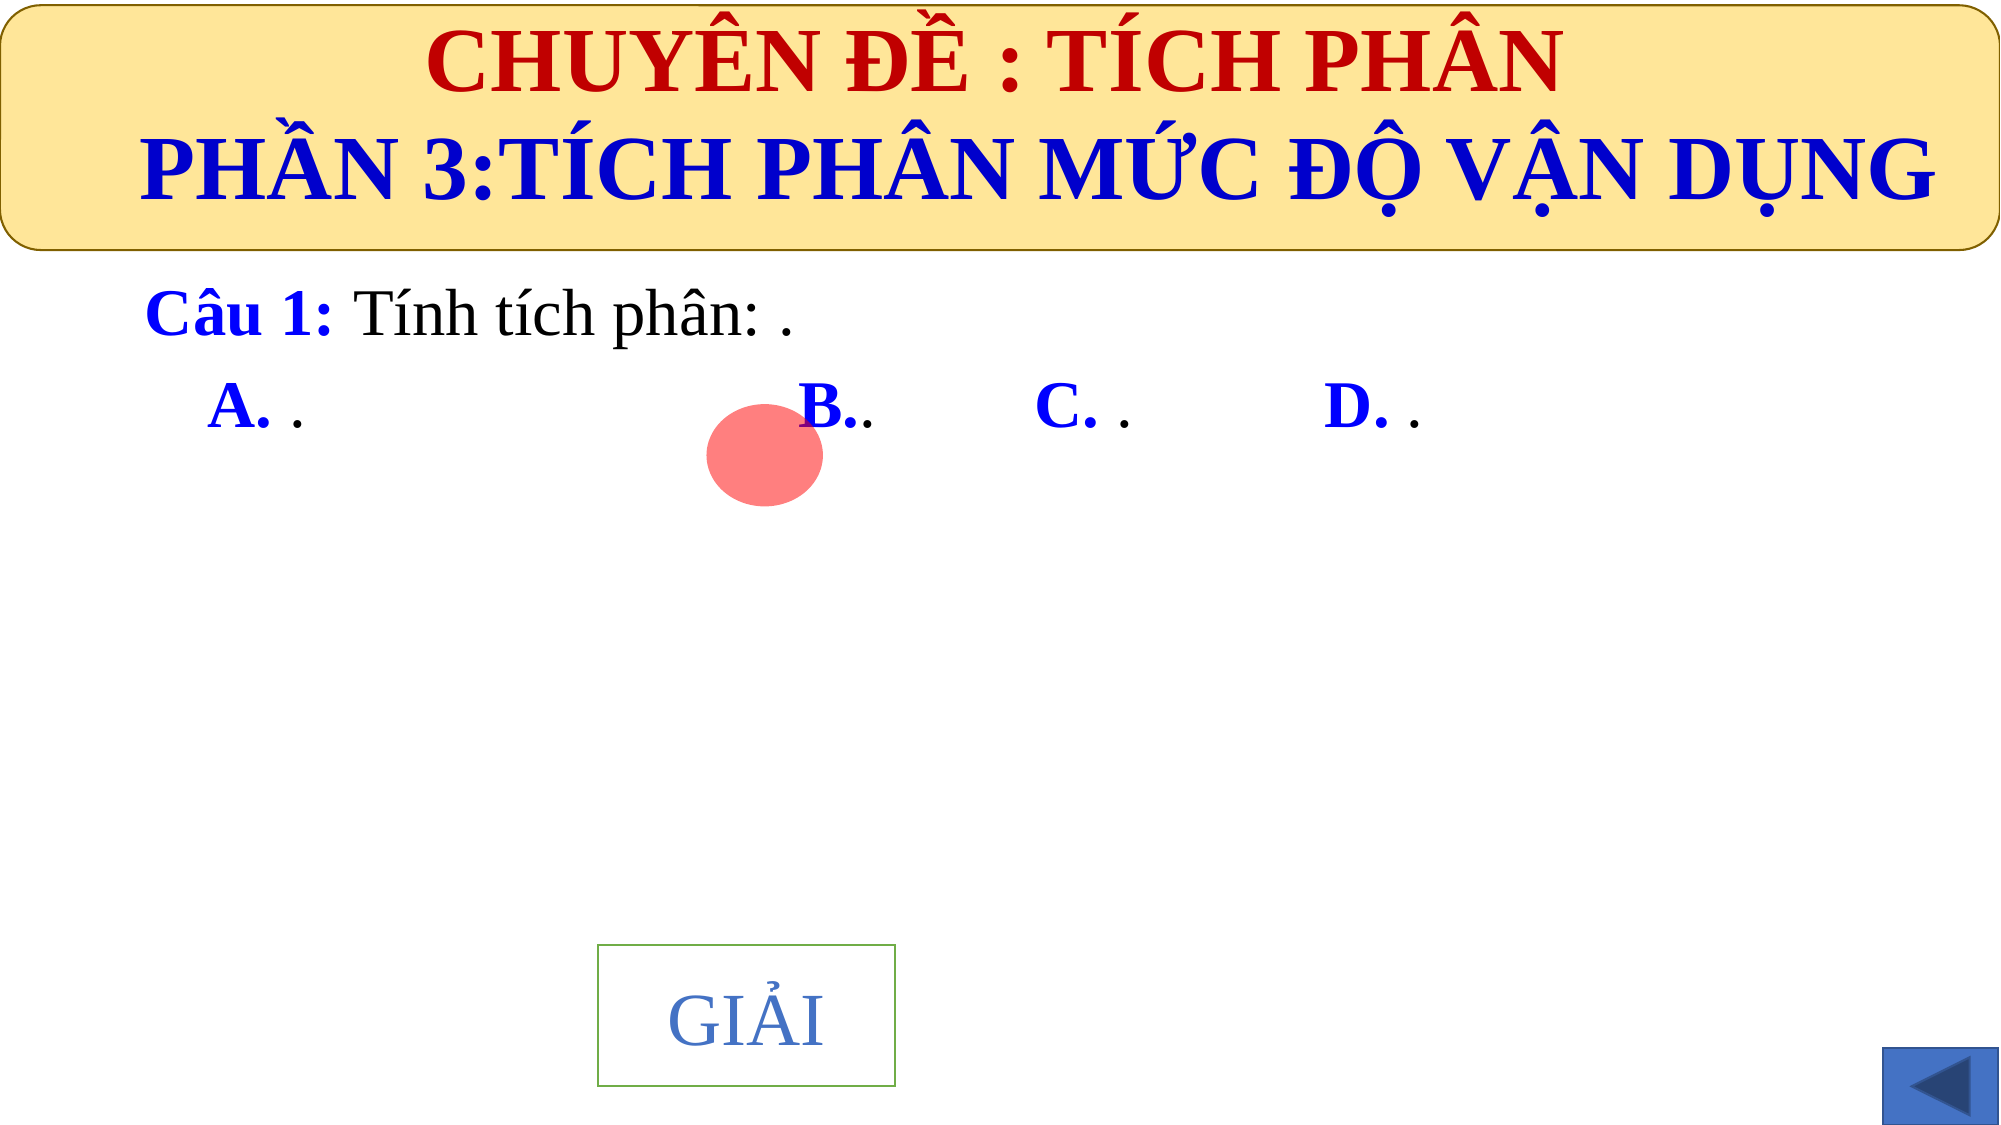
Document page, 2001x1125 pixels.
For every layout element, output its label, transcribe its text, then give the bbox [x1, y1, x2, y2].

text_box [1882, 1047, 1999, 1125]
text_box [706, 404, 823, 507]
text_box GIẢI [597, 944, 896, 1087]
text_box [0, 5, 2000, 251]
